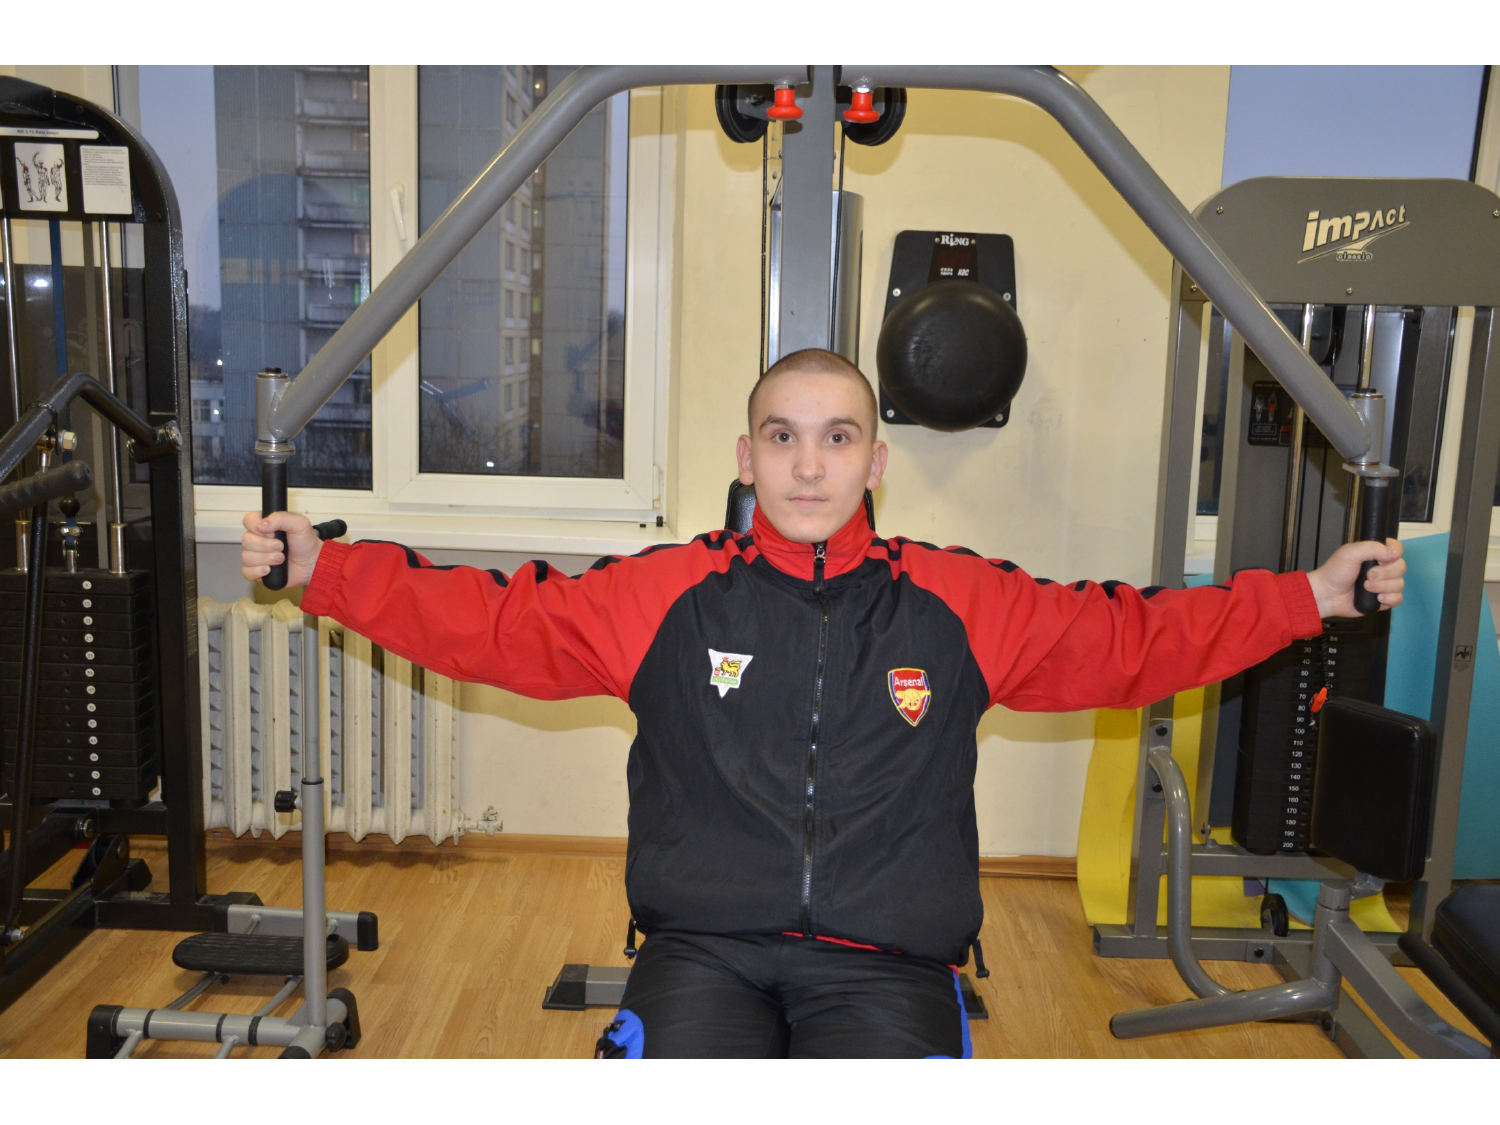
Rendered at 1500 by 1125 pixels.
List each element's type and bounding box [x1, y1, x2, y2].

picture [0, 65, 1500, 1060]
